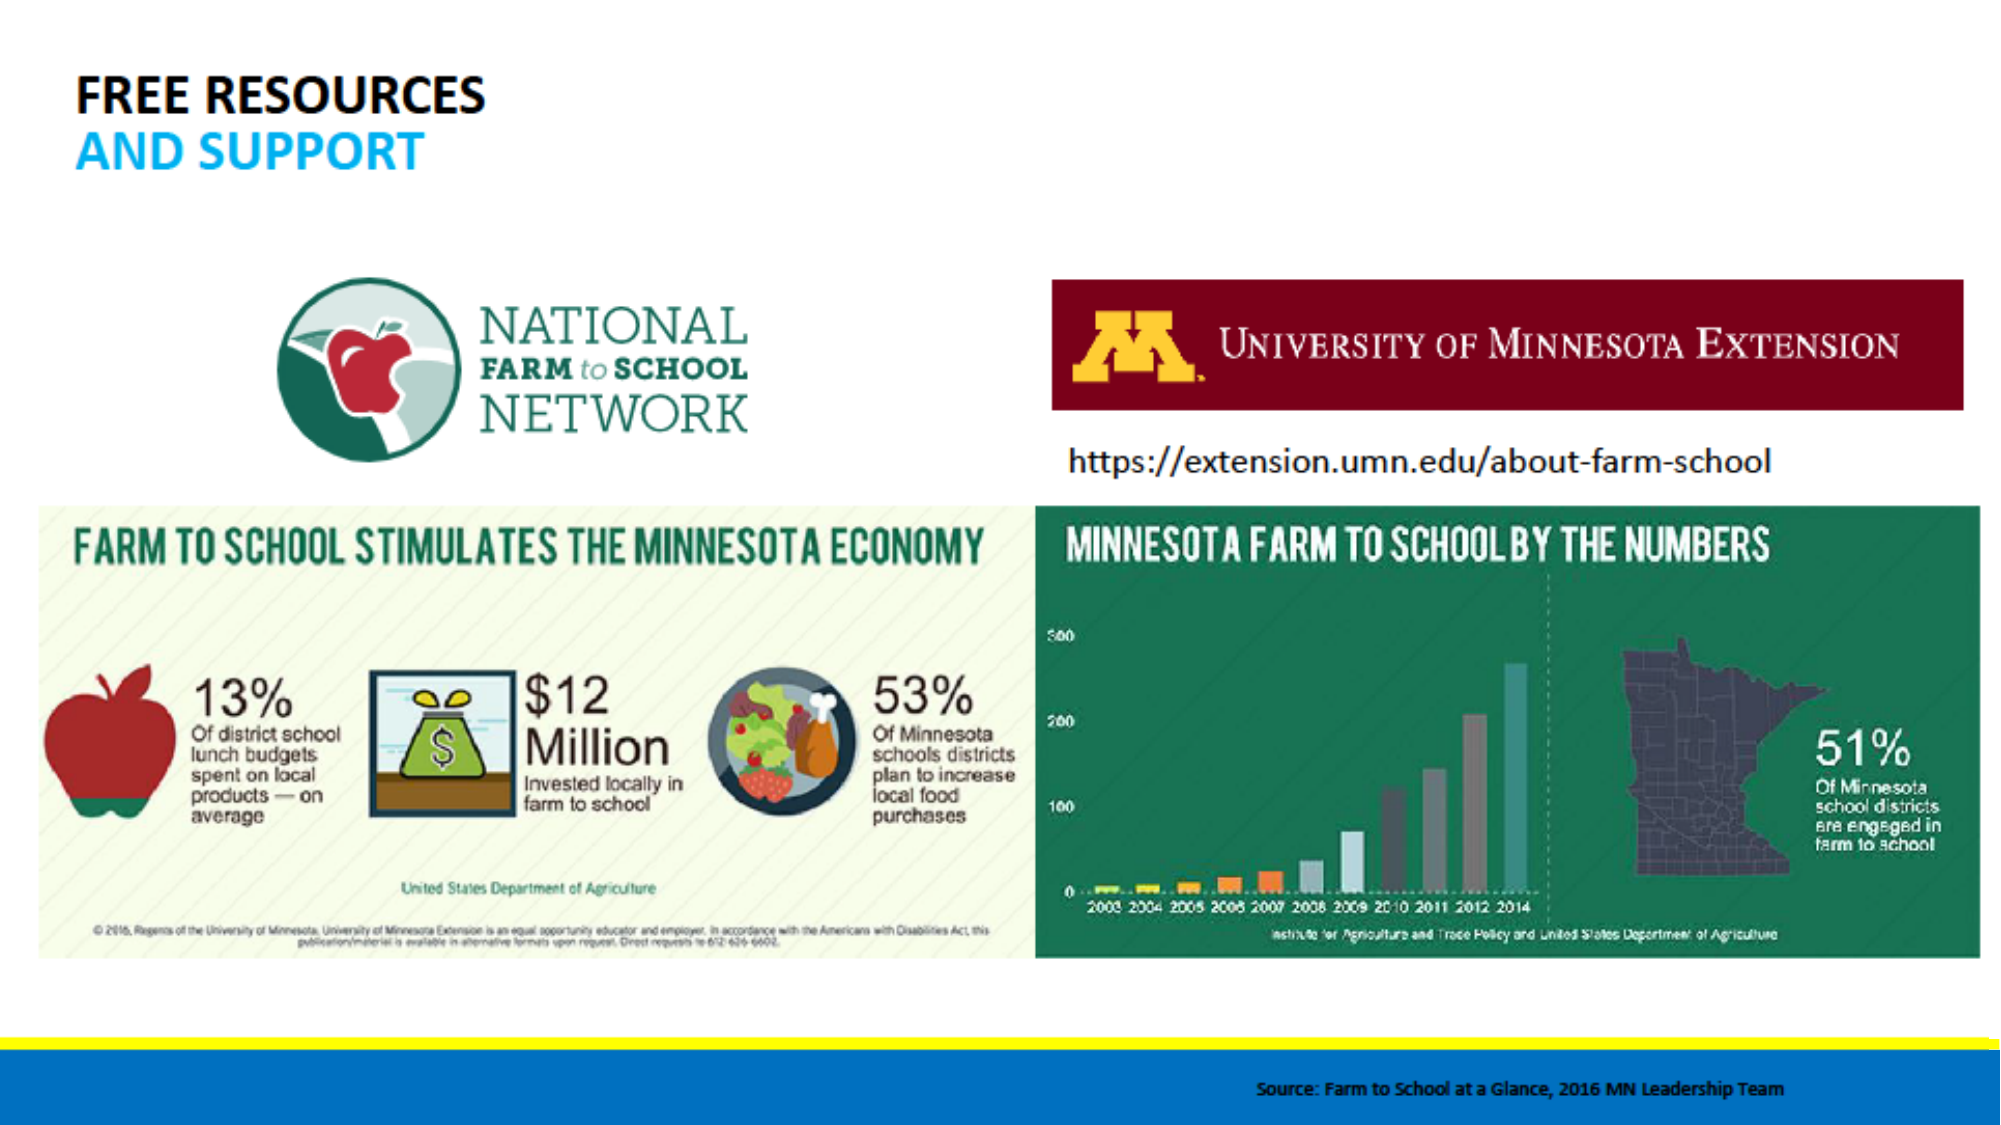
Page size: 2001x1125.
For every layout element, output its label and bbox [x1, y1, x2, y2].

text_box [0, 4, 1989, 1125]
